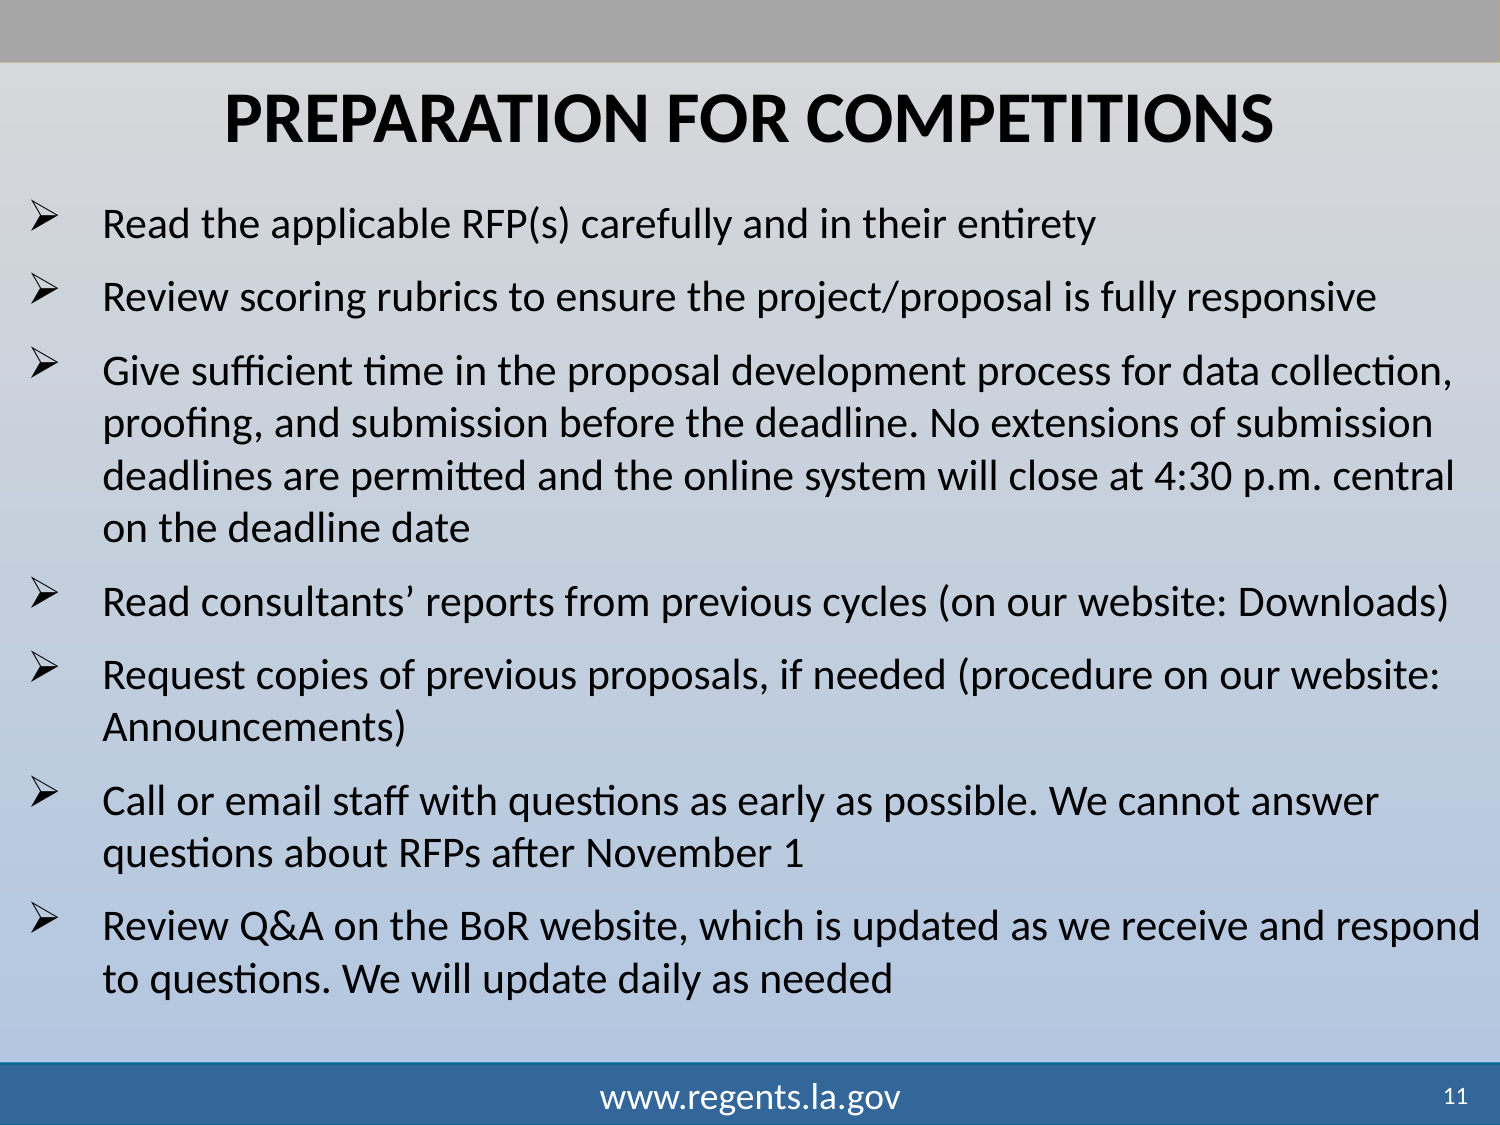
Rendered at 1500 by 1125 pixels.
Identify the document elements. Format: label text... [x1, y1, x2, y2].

text_box Read the applicable RFP(s) carefully and in their entirety Review scoring rubrics to ensure the project/proposal is fully responsive Give sufficient time in the proposal development process for data collection, proofing, and submission before the deadline. No extensions of submission deadlines are permitted and the online system will close at 4:30 p.m. central on the deadline date Read consultants’ reports from previous cycles (on our website: Downloads) Request copies of previous proposals, if needed (procedure on our website: Announcements) Call or email staff with questions as early as possible. We cannot answer questions about RFPs after November 1 Review Q&A on the BoR website, which is updated as we receive and respond to questions. We will update daily as needed [12, 187, 1500, 1125]
text_box Preparation for competitions [0, 62, 1500, 165]
slide_number 11 [1387, 1065, 1484, 1125]
